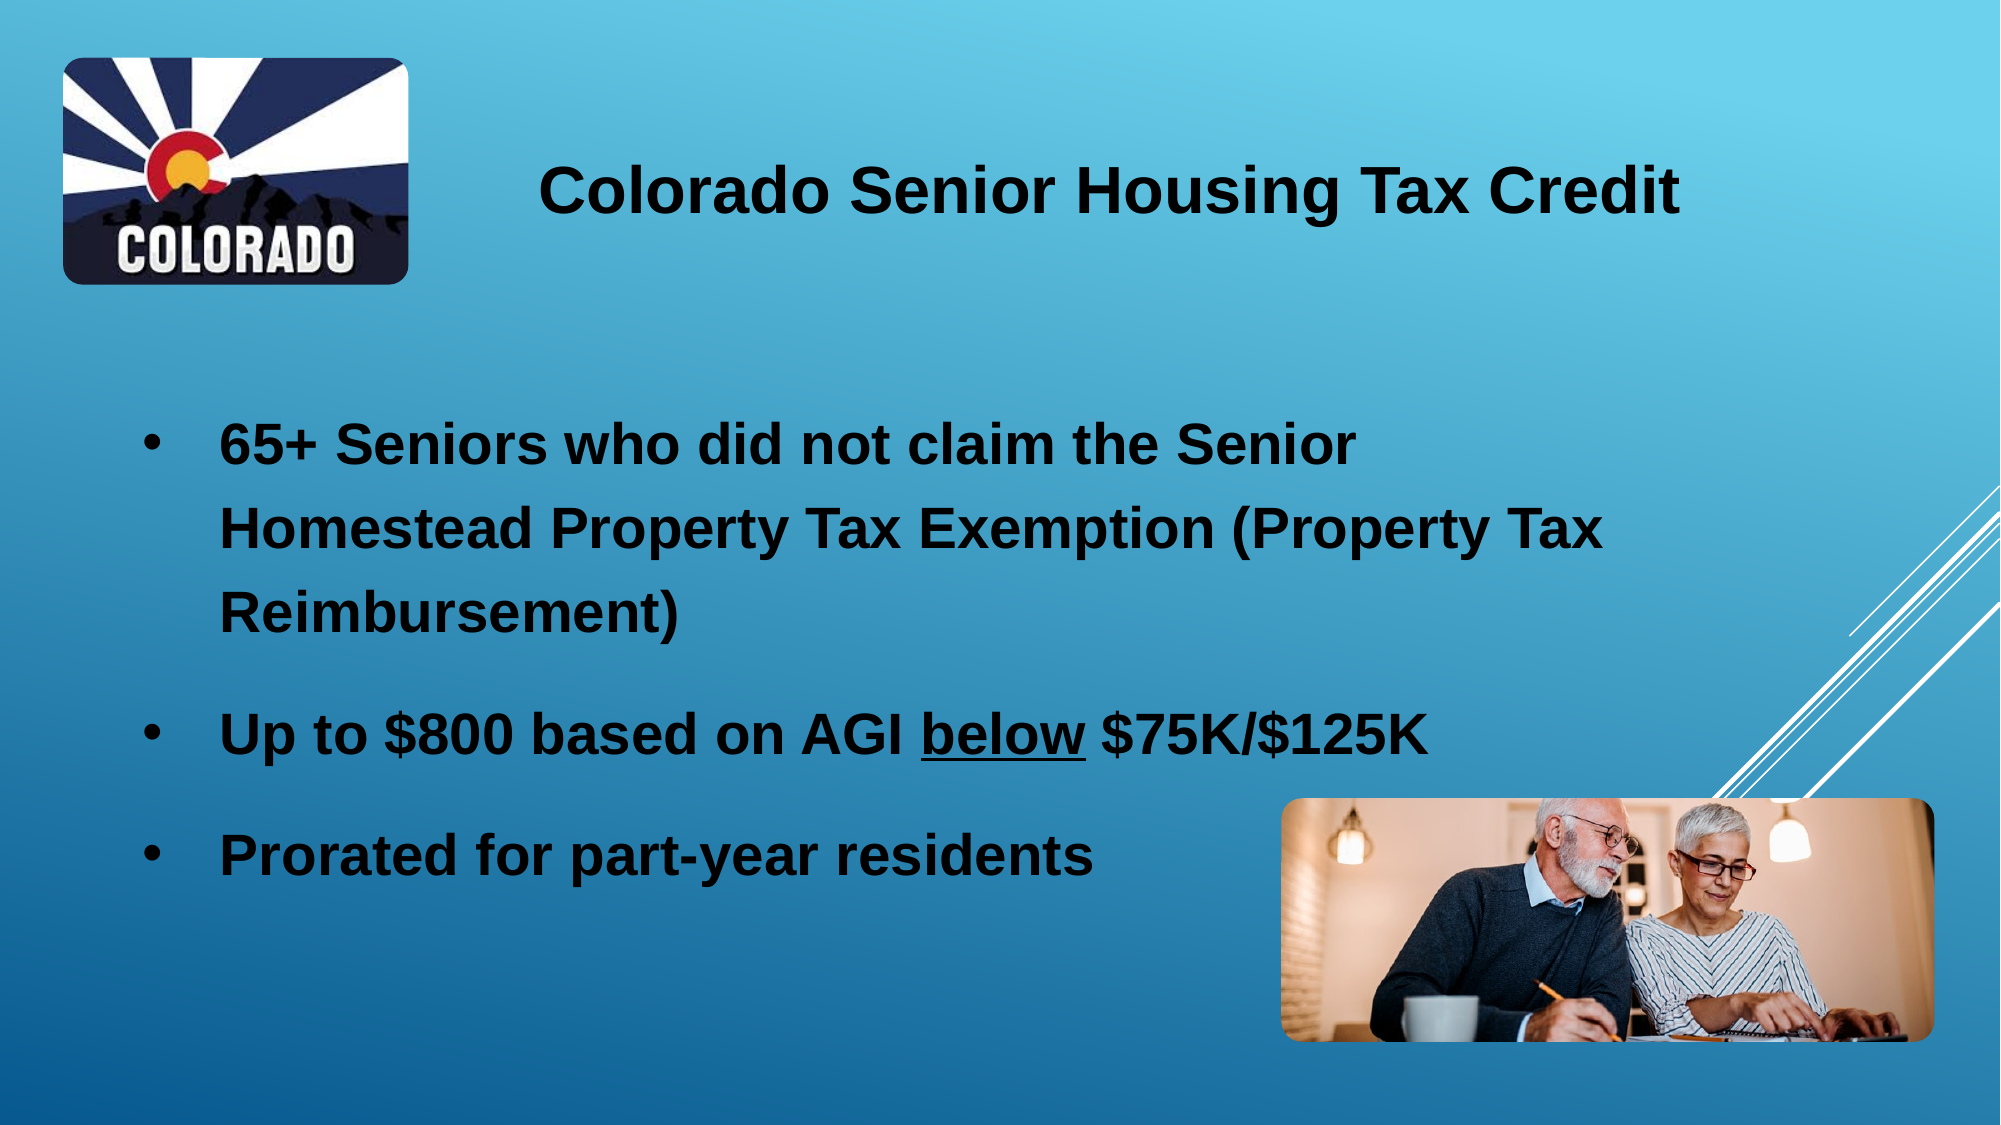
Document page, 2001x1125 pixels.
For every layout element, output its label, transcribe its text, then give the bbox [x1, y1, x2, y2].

picture [1280, 797, 1935, 1043]
picture [62, 57, 409, 285]
text_box 65+ Seniors who did not claim the Senior Homestead Property Tax Exemption (Property Tax Reimbursement) Up to $800 based on AGI below $75K/$125K Prorated for part-year residents [0, 385, 1636, 895]
text_box Colorado Senior Housing Tax Credit [523, 139, 1697, 235]
